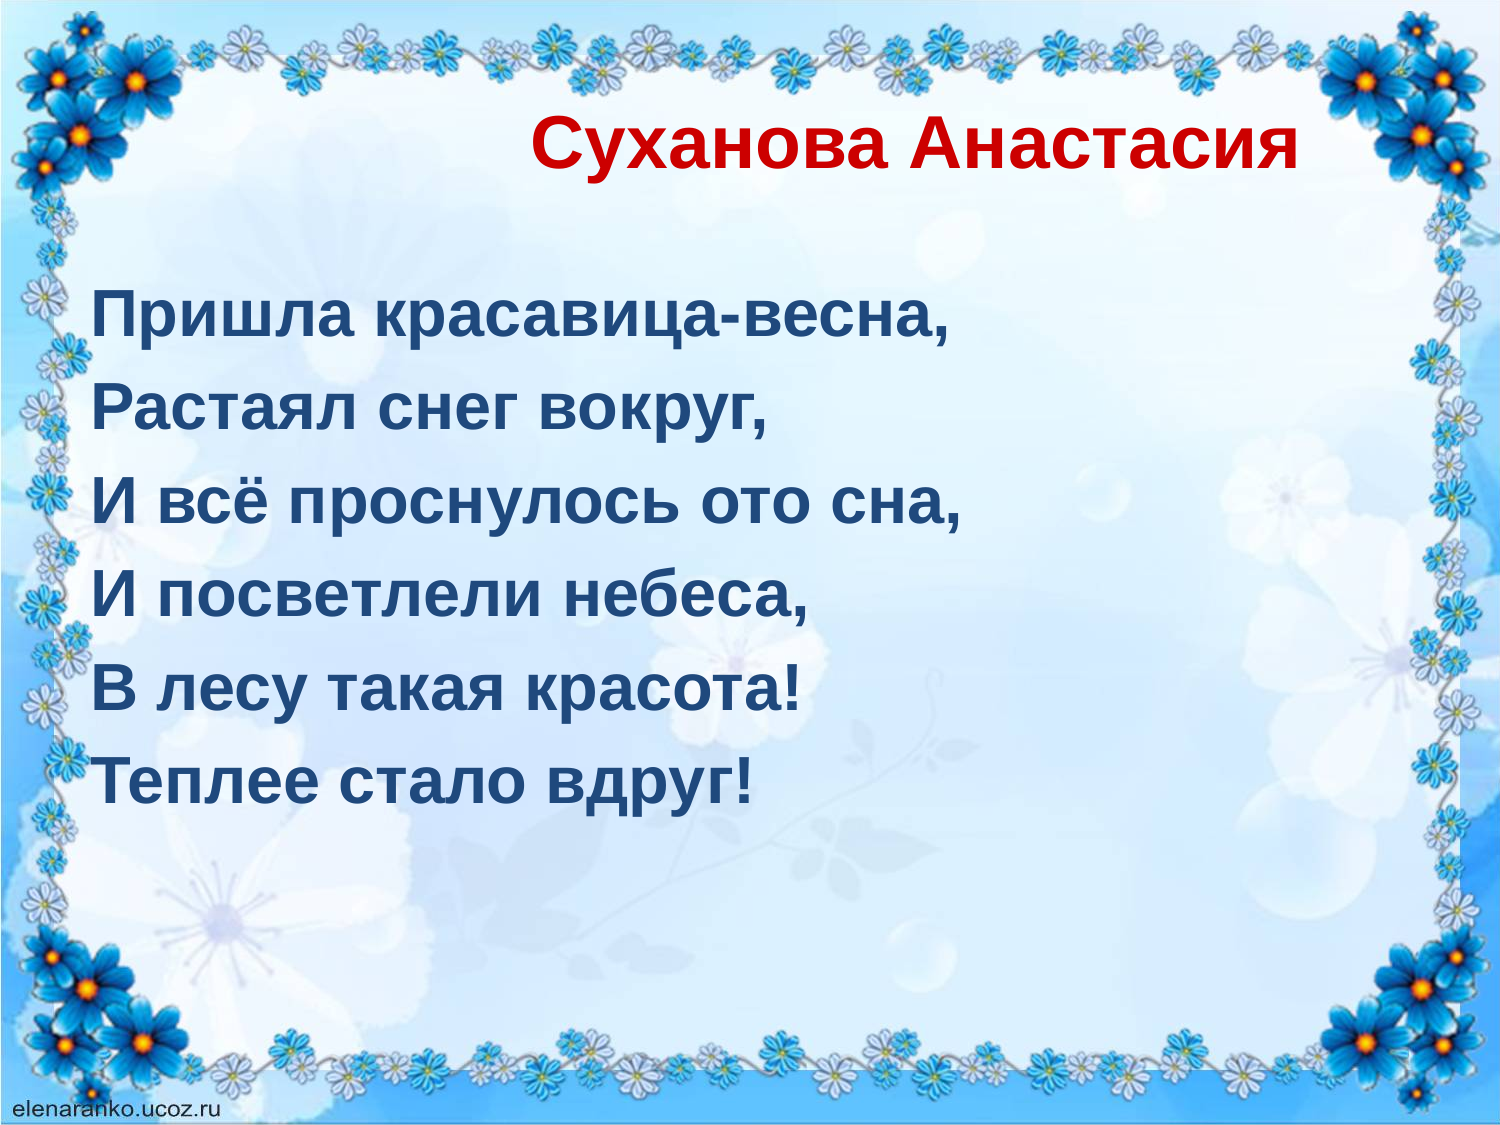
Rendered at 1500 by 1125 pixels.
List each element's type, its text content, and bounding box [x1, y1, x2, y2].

title Суханова Анастасия [74, 44, 1318, 233]
list Пришла красавица-весна, Растаял снег вокруг, И всё проснулось ото сна, И посветлели небеса, В лесу такая красота! Теплее стало вдруг! [74, 262, 1426, 1006]
picture [0, 0, 1500, 1125]
